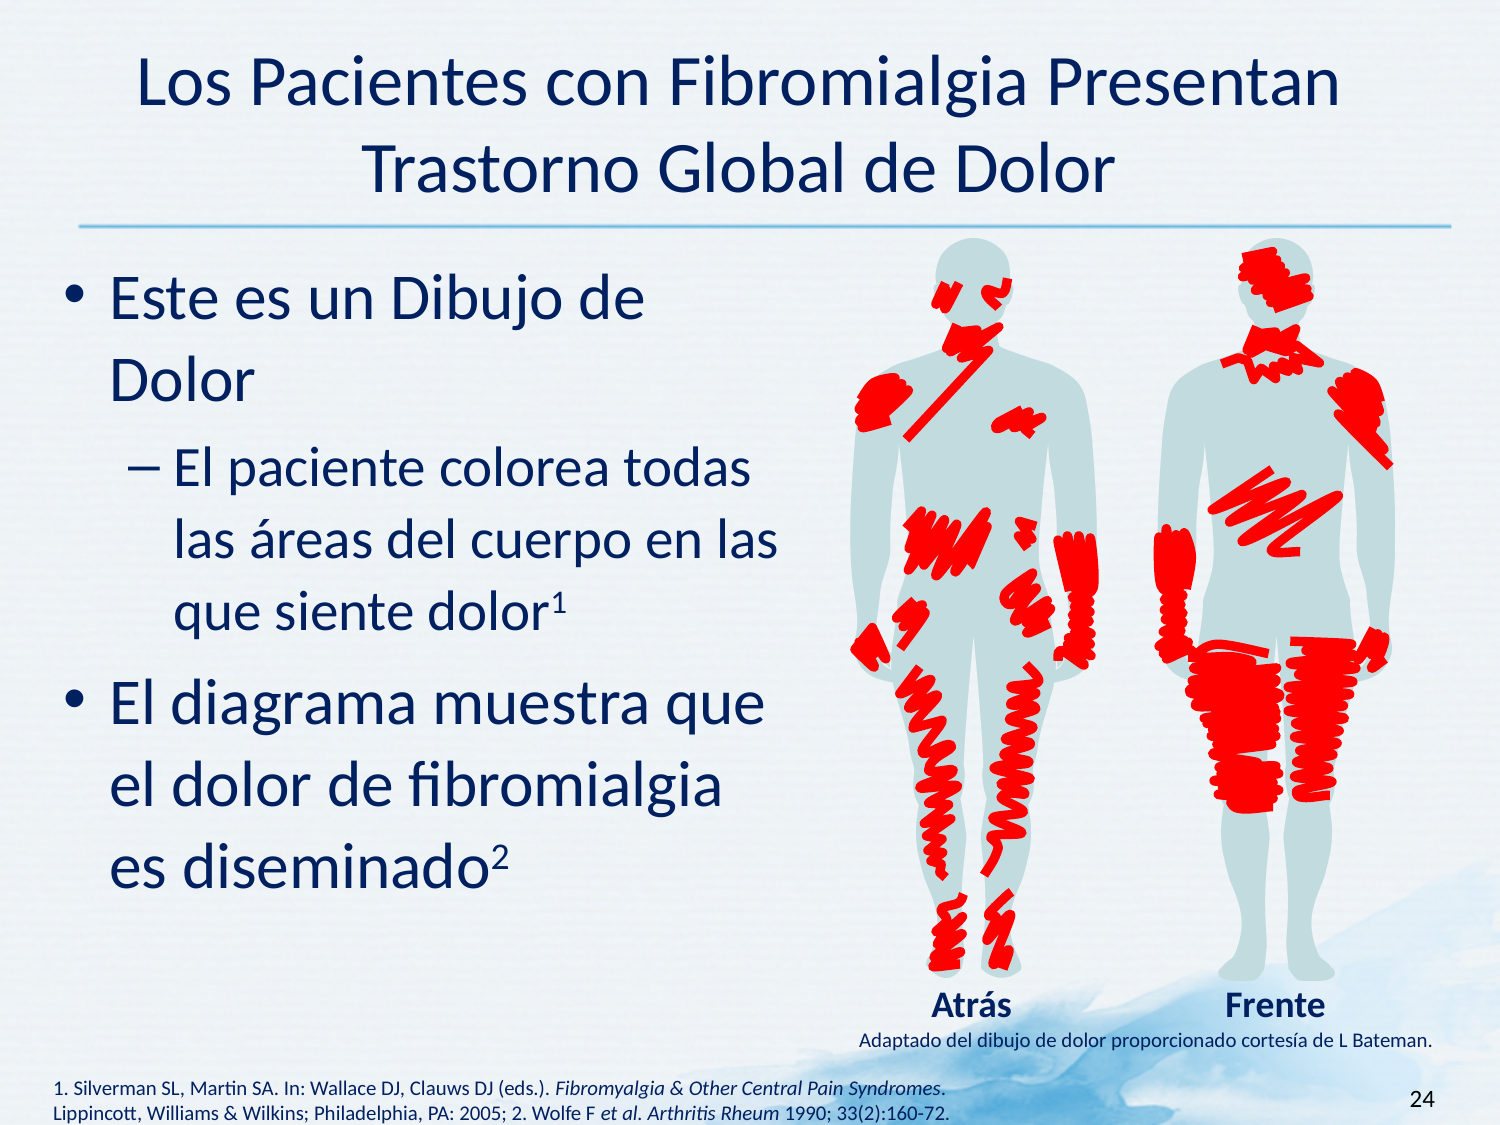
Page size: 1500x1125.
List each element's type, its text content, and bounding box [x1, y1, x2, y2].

list Este es un Dibujo de Dolor El paciente colorea todas las áreas del cuerpo en las que siente dolor1 El diagrama muestra que el dolor de fibromialgia es diseminado2 [48, 242, 803, 914]
text_box Adaptado del dibujo de dolor proporcionado cortesía de L Bateman. [802, 1012, 1470, 1053]
text_box Frente [1209, 990, 1343, 1012]
picture [0, 0, 1500, 1125]
text_box Atrás [905, 990, 1039, 1012]
text_box 24 [1100, 1067, 1450, 1125]
text_box 1. Silverman SL, Martin SA. In: Wallace DJ, Clauws DJ (eds.). Fibromyalgia & Other Central Pain Syndromes. Lippincott, Williams & Wilkins; Philadelphia, PA: 2005; 2. Wolfe F et al. Arthritis Rheum 1990; 33(2):160-72. [53, 1036, 984, 1125]
title Los Pacientes con Fibromialgia Presentan Trastorno Global de Dolor [76, 30, 1402, 209]
